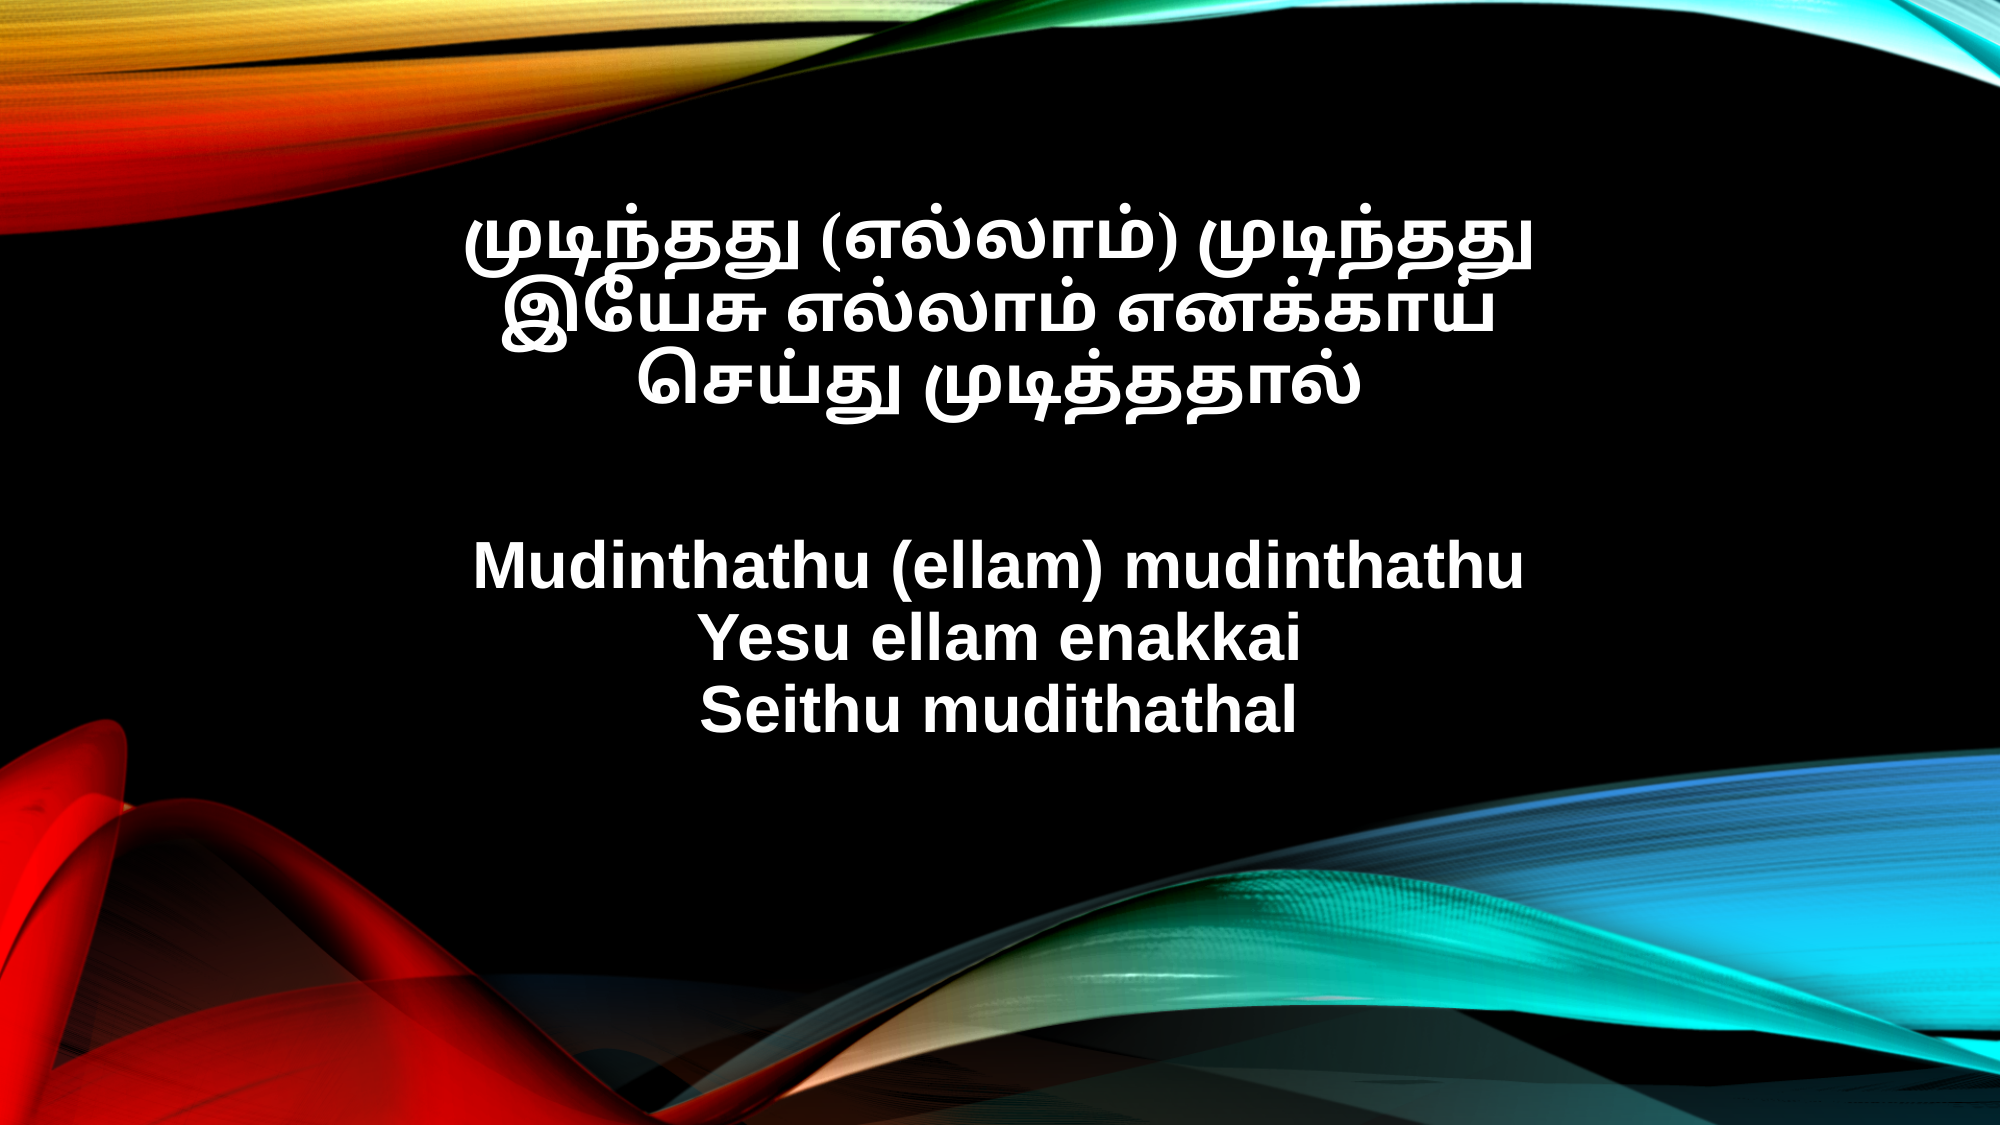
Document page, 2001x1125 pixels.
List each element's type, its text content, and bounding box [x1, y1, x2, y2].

subtitle முடிந்தது (எல்லாம்) முடிந்தது இயேசு எல்லாம் எனக்காய் செய்து முடித்ததால் Mudinthathu (ellam) mudinthathu Yesu ellam enakkai Seithu mudithathal [0, 0, 2000, 1125]
